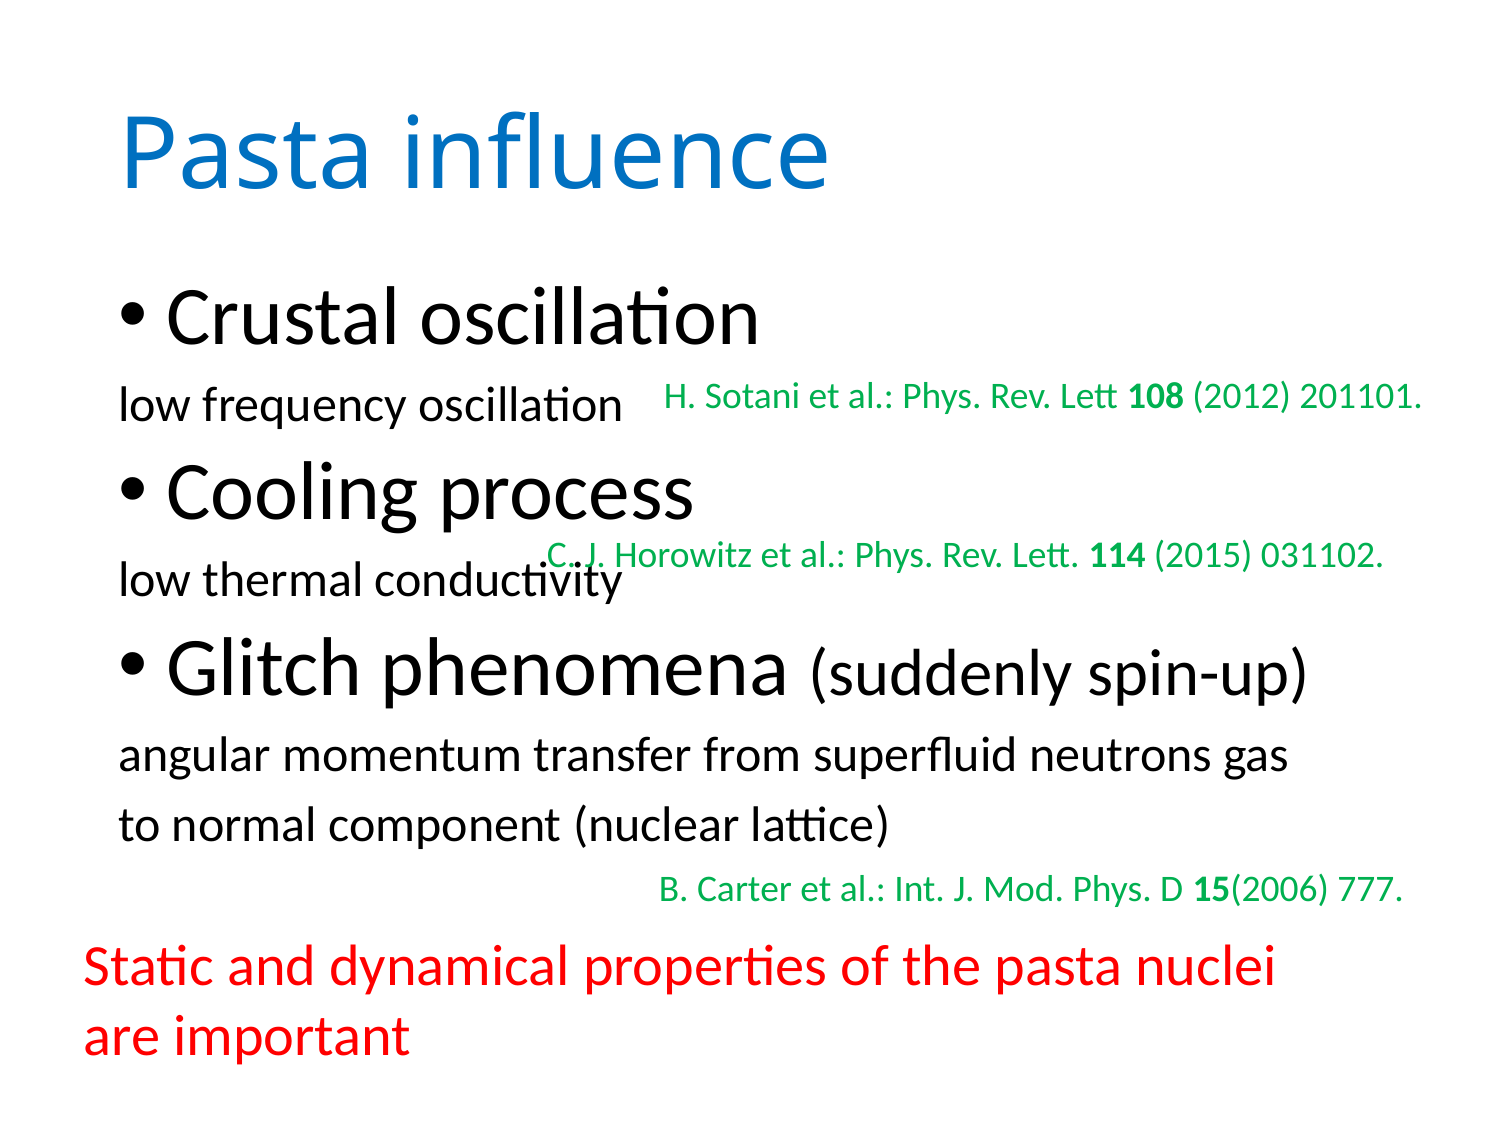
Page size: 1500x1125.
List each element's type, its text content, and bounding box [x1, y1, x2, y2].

text_box C. J. Horowitz et al.: Phys. Rev. Lett. 114 (2015) 031102. [532, 522, 1431, 583]
text_box Static and dynamical properties of the pasta nuclei are important [69, 919, 1431, 1075]
title Pasta influence [103, 47, 1397, 265]
list Crustal oscillation low frequency oscillation Cooling process low thermal conductivity Glitch phenomena (suddenly spin-up) angular momentum transfer from superfluid neutrons gas to normal component (nuclear lattice) [103, 265, 1397, 919]
text_box B. Carter et al.: Int. J. Mod. Phys. D 15(2006) 777. [643, 856, 1431, 917]
text_box H. Sotani et al.: Phys. Rev. Lett 108 (2012) 201101. [649, 363, 1458, 424]
